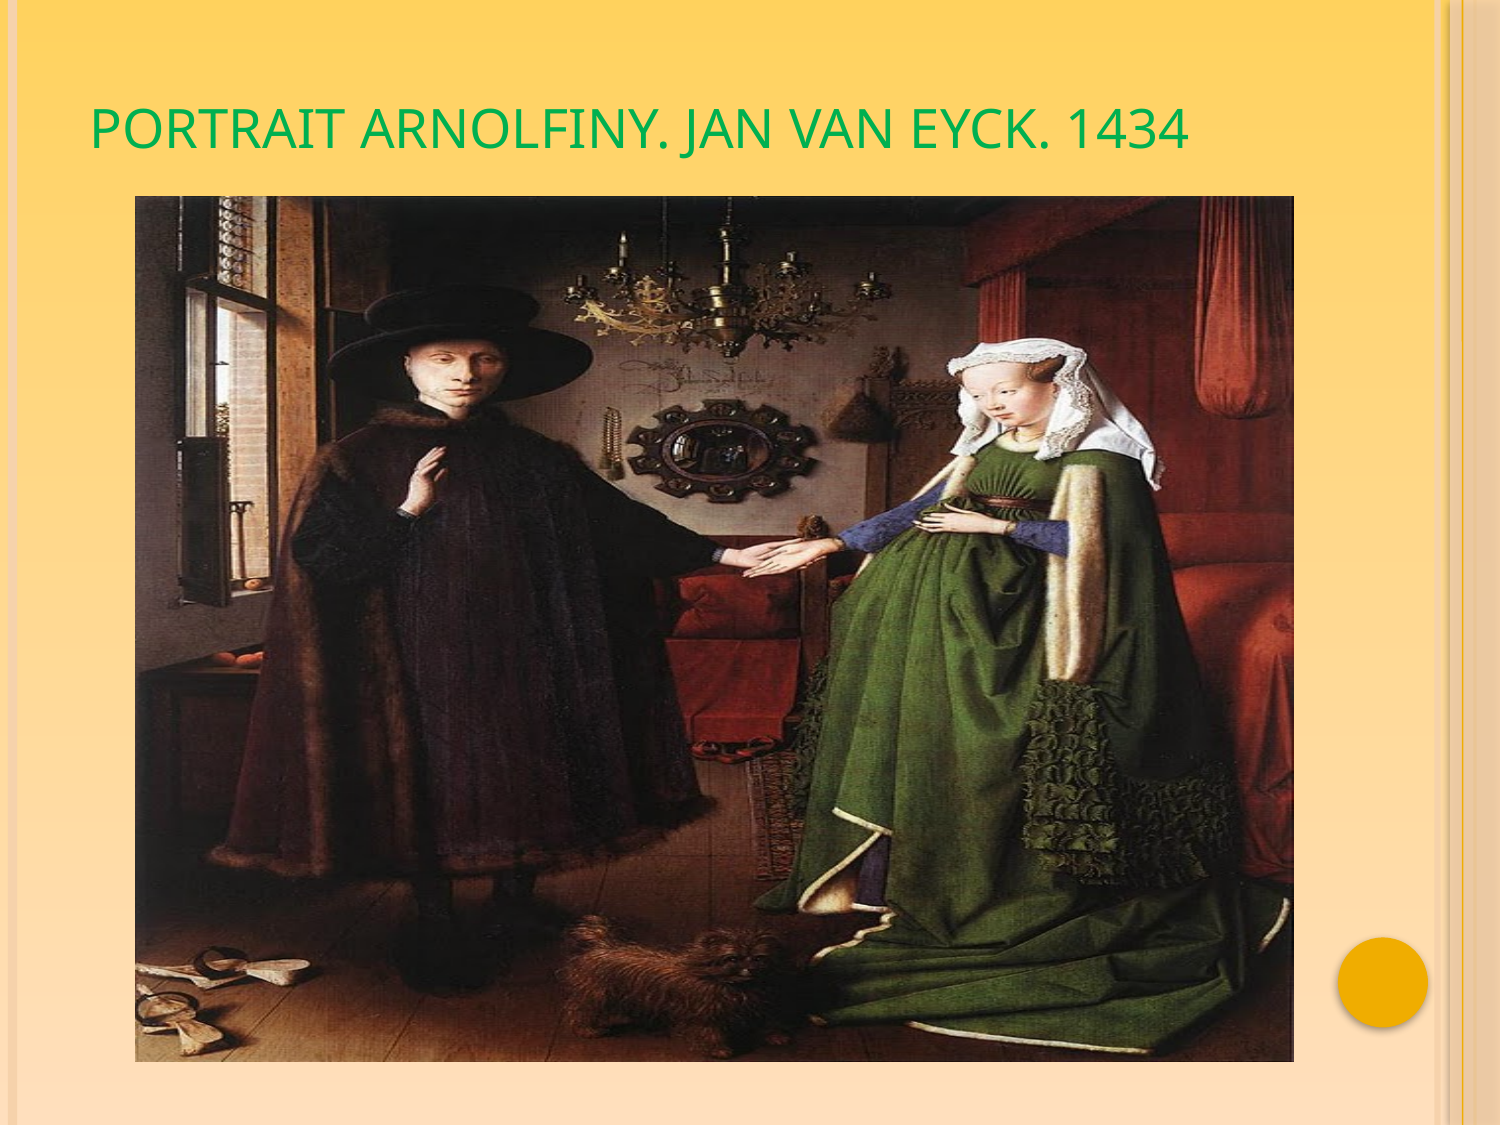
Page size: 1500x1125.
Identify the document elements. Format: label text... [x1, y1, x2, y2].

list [135, 195, 1294, 1063]
title Portrait Arnolfiny. Jan van Eyck. 1434 [75, 45, 1300, 233]
